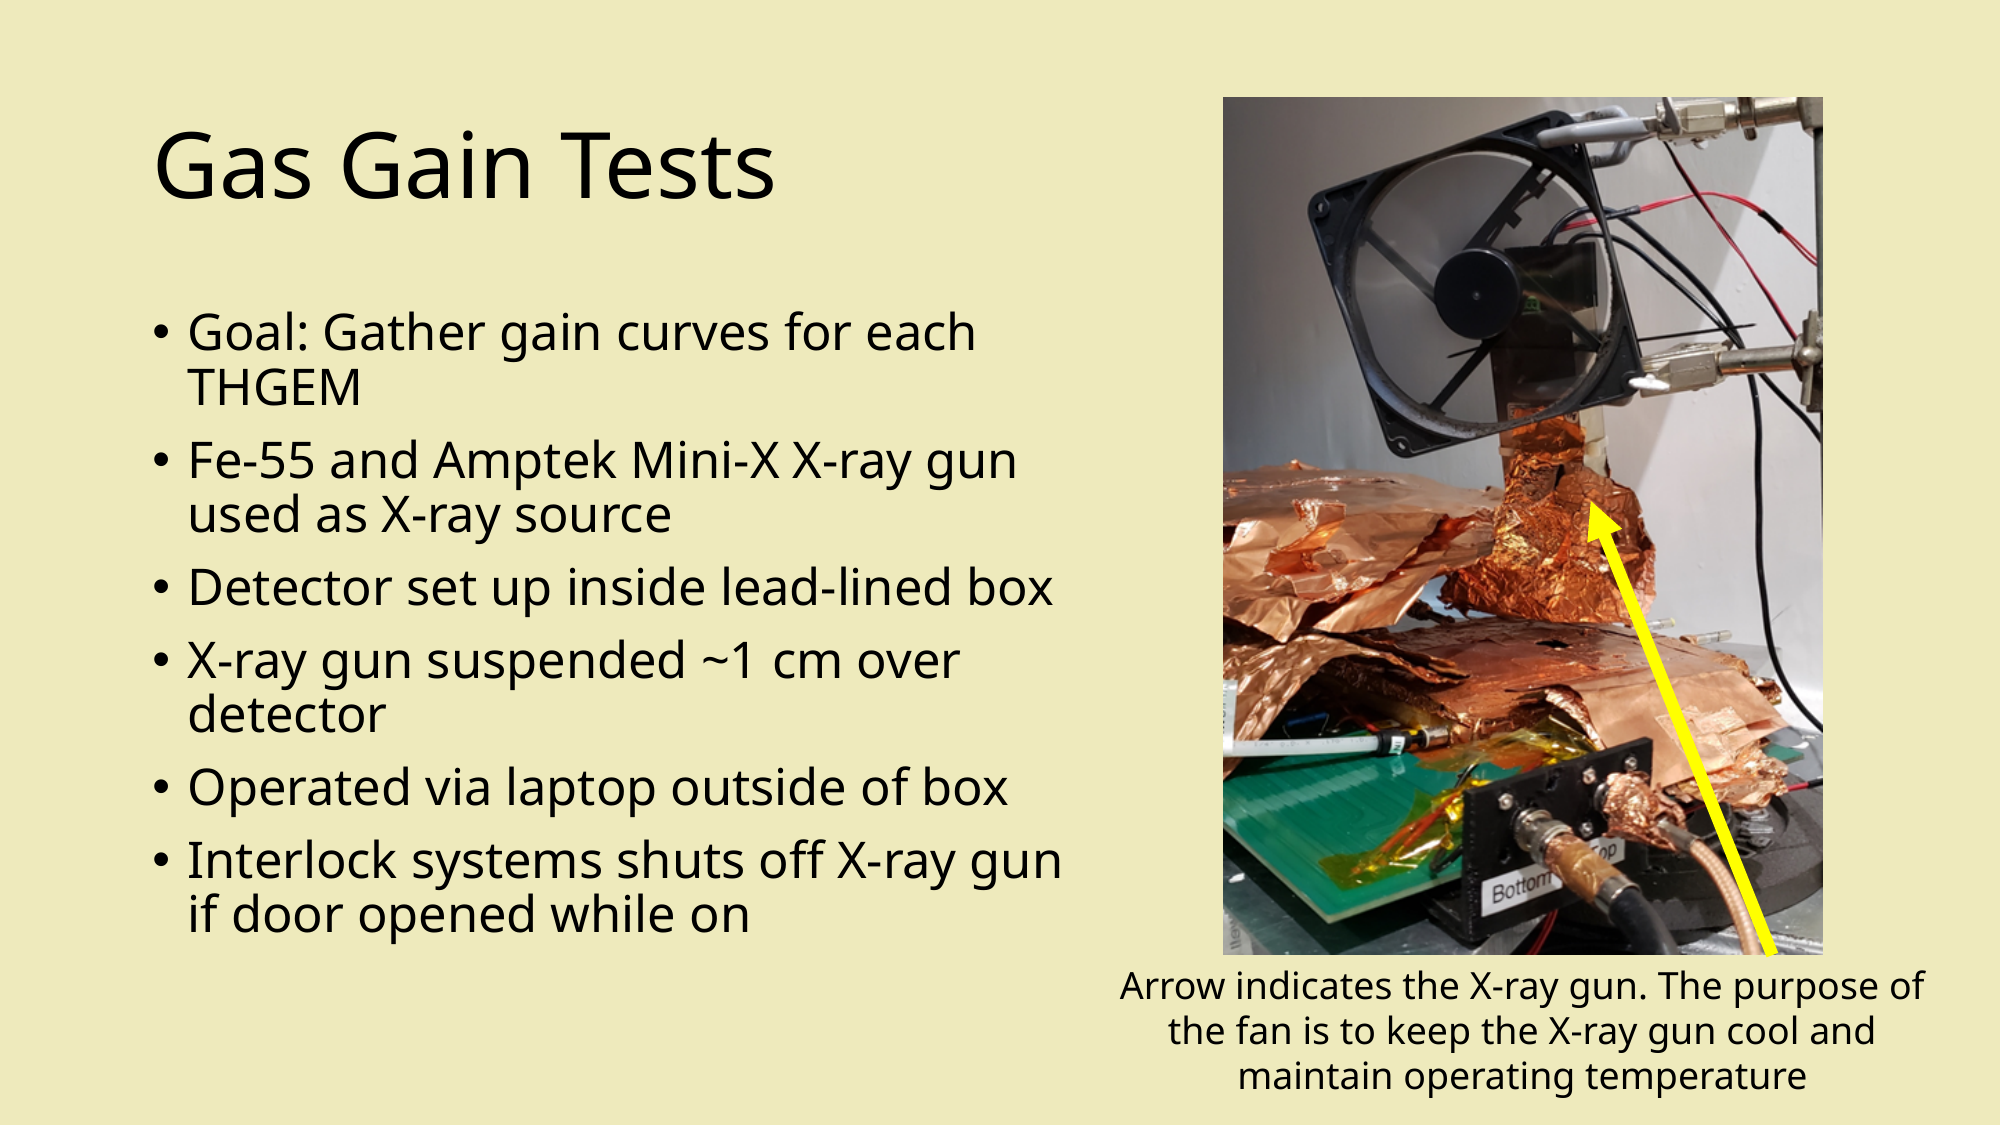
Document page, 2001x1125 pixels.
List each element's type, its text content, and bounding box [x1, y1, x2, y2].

text_box Arrow indicates the X-ray gun. The purpose of the fan is to keep the X-ray gun cool and maintain operating temperature [1080, 954, 1966, 1105]
title Gas Gain Tests [137, 59, 1863, 278]
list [1223, 97, 1823, 955]
list Goal: Gather gain curves for each THGEM Fe-55 and Amptek Mini-X X-ray gun used as X-ray source Detector set up inside lead-lined box X-ray gun suspended ~1 cm over detector Operated via laptop outside of box Interlock systems shuts off X-ray gun if door opened while on [137, 299, 1081, 1014]
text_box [1590, 500, 1773, 955]
